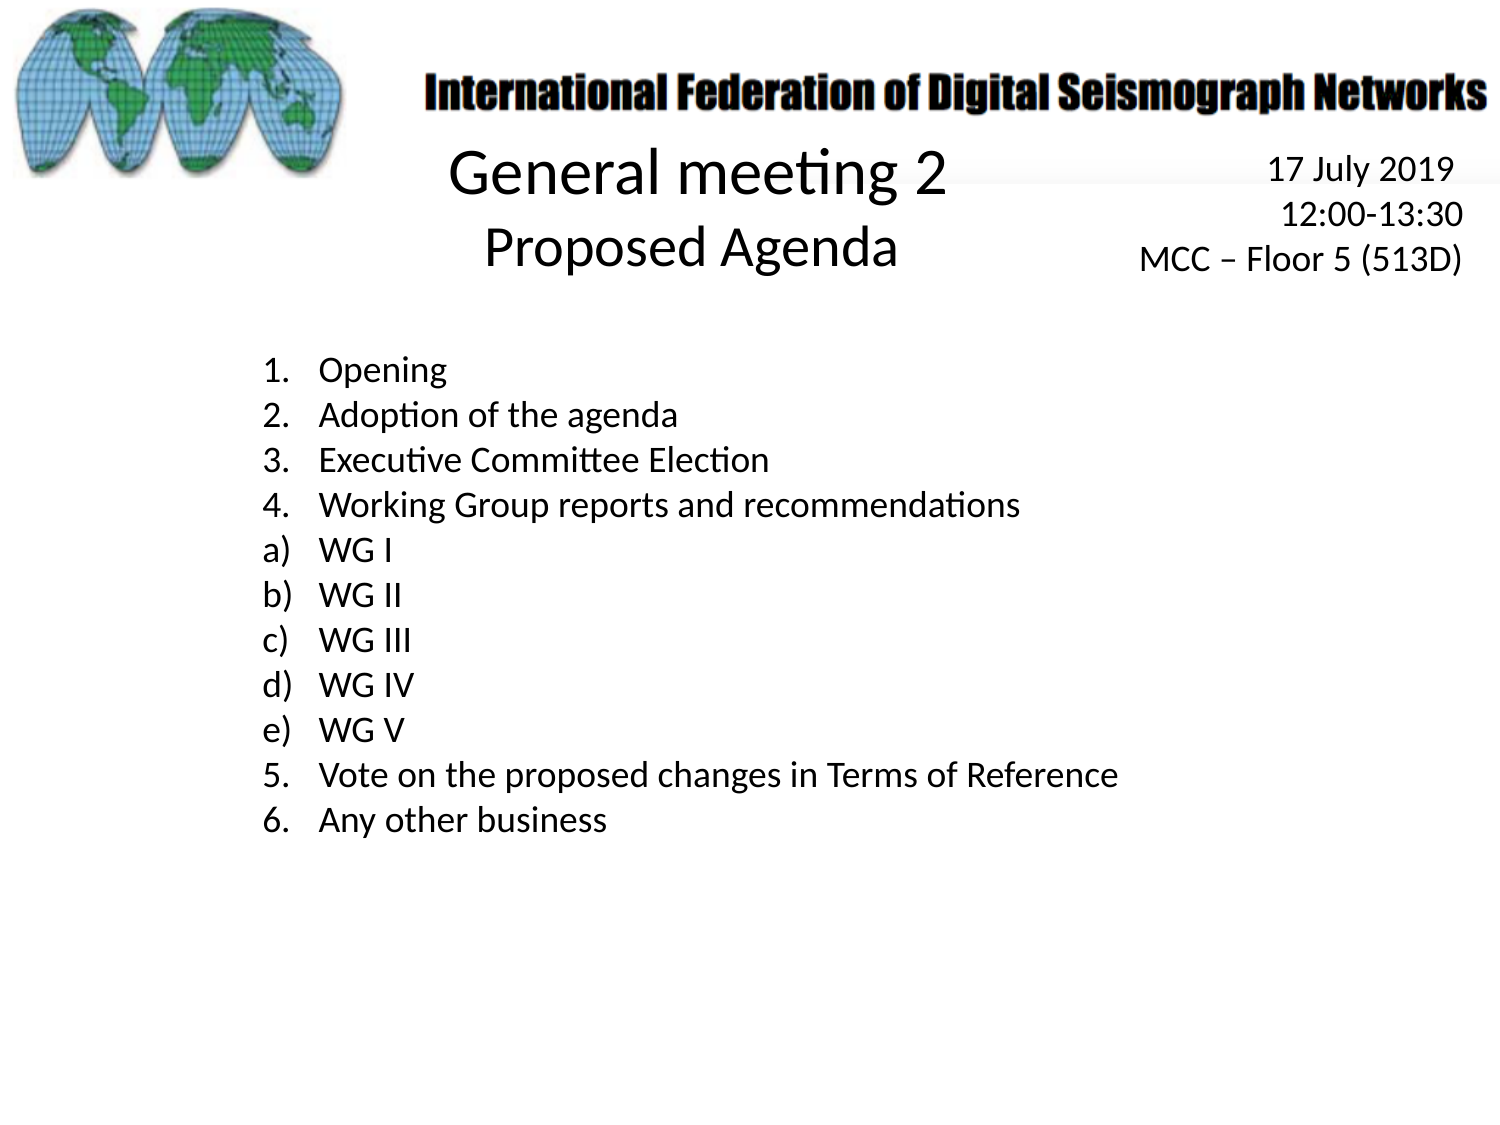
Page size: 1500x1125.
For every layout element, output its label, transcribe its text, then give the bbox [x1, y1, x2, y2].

picture [0, 2, 1500, 184]
text_box General meeting 2 Proposed Agenda [347, 120, 1050, 286]
text_box 17 July 2019 12:00-13:30 MCC – Floor 5 (513D) [1112, 136, 1478, 286]
text_box Opening Adoption of the agenda Executive Committee Election Working Group reports and recommendations WG I WG II WG III WG IV WG V Vote on the proposed changes in Terms of Reference Any other business [247, 337, 1206, 893]
